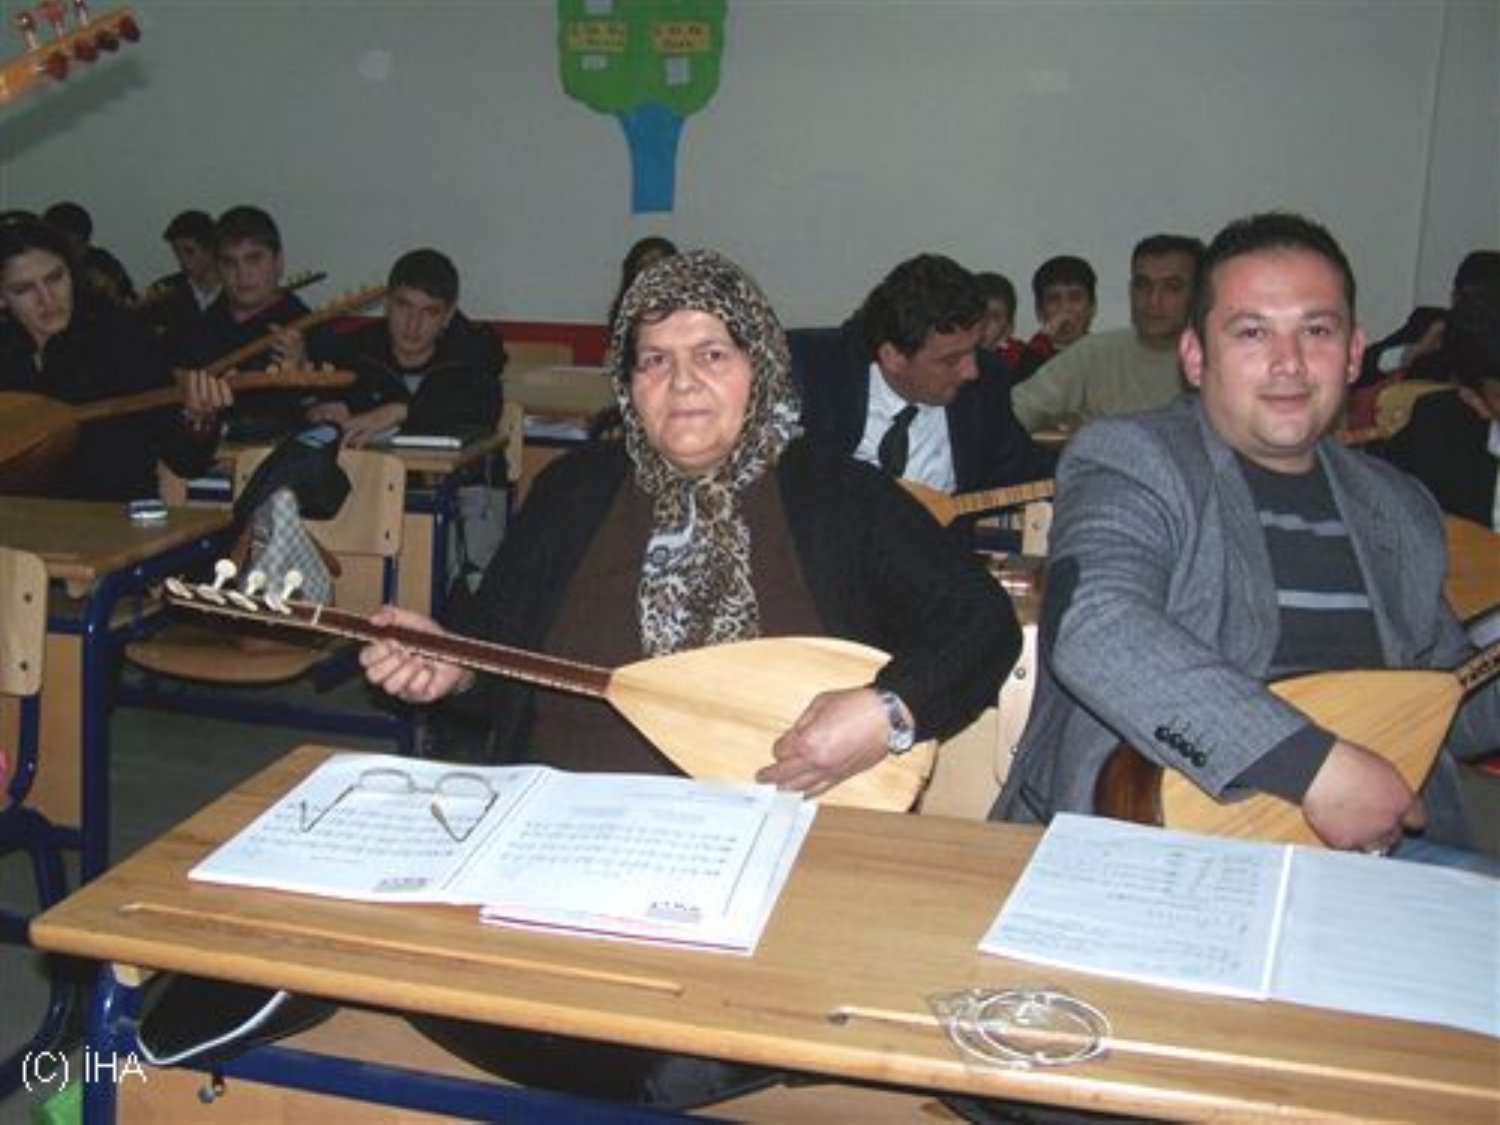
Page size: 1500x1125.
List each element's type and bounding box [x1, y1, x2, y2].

list [0, 0, 1500, 1125]
